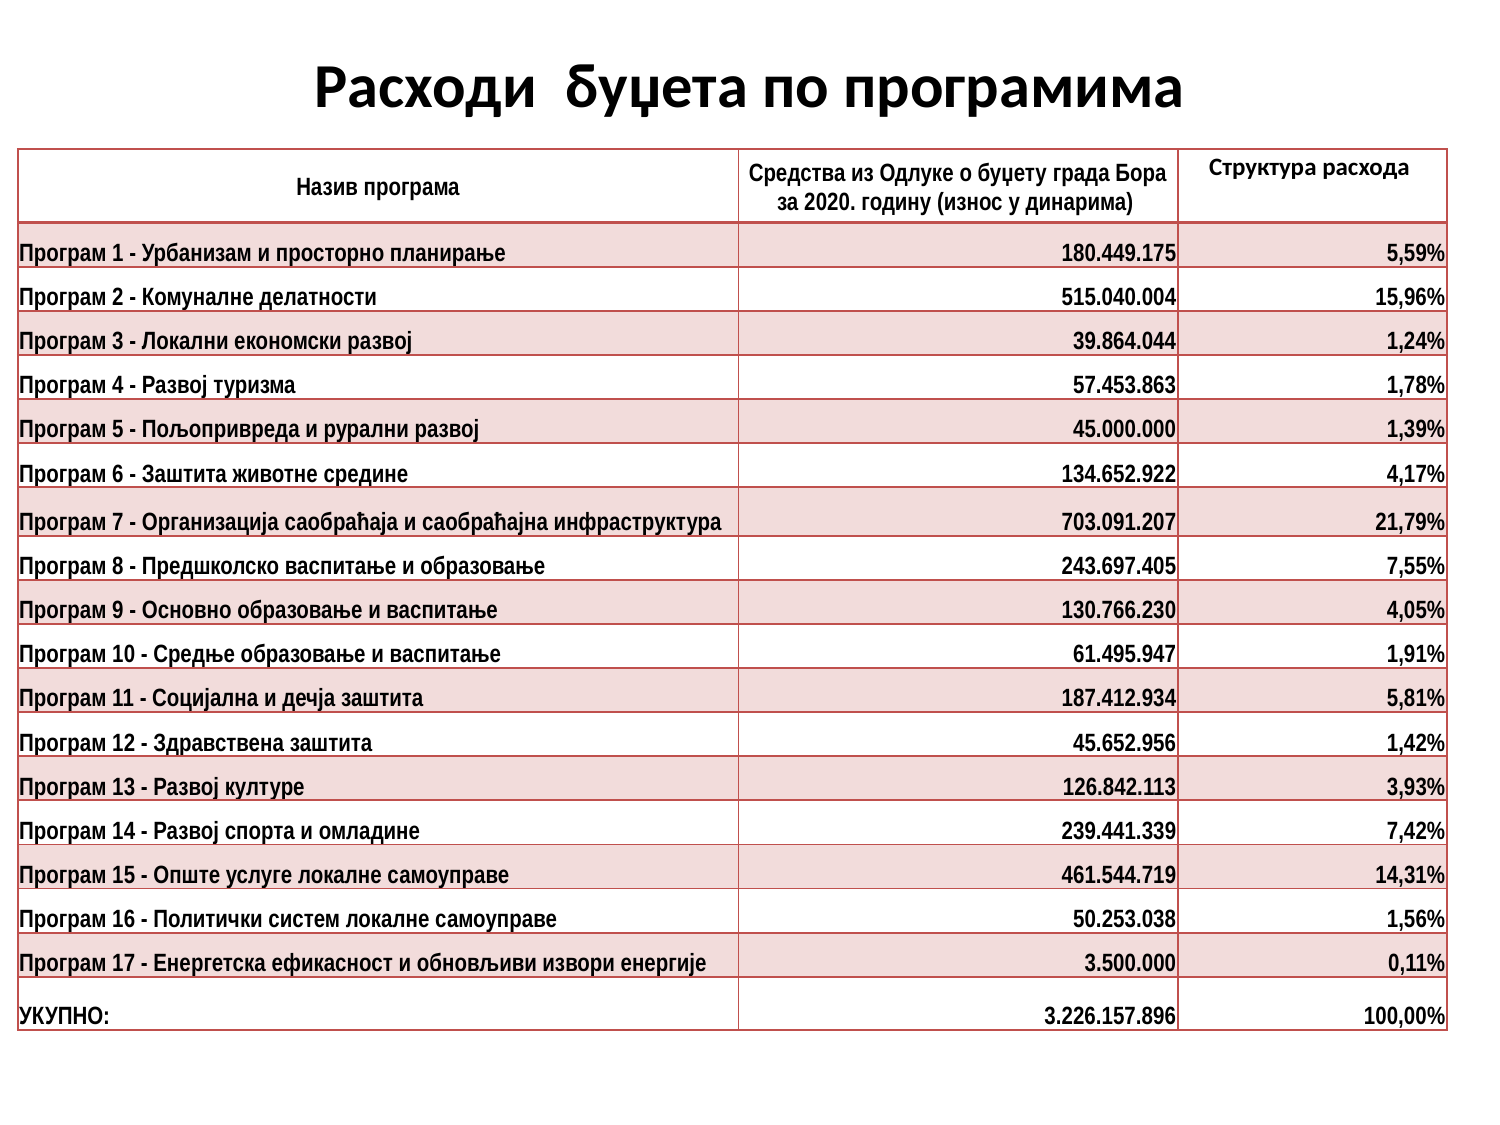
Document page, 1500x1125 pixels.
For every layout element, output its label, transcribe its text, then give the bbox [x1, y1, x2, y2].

table_cell 4,05% [1179, 581, 1446, 623]
table_cell 3.226.157.896 [739, 978, 1177, 1029]
table_cell 7,55% [1179, 537, 1446, 579]
table_cell 45.000.000 [739, 400, 1177, 442]
table_header Средства из Одлуке о буџету града Бора за 2020. годину (износ у динарима) [739, 150, 1177, 221]
table_cell 21,79% [1179, 488, 1446, 535]
table_cell УКУПНО: [19, 978, 738, 1029]
table_header Назив програма [19, 150, 738, 221]
table_cell 461.544.719 [739, 845, 1177, 888]
table_cell 4,17% [1179, 444, 1446, 486]
table_cell 126.842.113 [739, 757, 1177, 799]
table_cell 1,42% [1179, 713, 1446, 755]
table_cell Програм 2 - Комуналне делатности [19, 268, 738, 310]
table_cell Програм 9 - Основно образовање и васпитање [19, 581, 738, 623]
table_cell Програм 1 - Урбанизам и просторно планирање [19, 224, 738, 266]
table_cell 3.500.000 [739, 934, 1177, 976]
table_cell 134.652.922 [739, 444, 1177, 486]
table_cell 7,42% [1179, 801, 1446, 844]
table_cell 130.766.230 [739, 581, 1177, 623]
table_cell Програм 12 - Здравствена заштита [19, 713, 738, 755]
table_cell 1,56% [1179, 889, 1446, 932]
table_cell 45.652.956 [739, 713, 1177, 755]
table_cell 57.453.863 [739, 356, 1177, 398]
table_cell 703.091.207 [739, 488, 1177, 535]
table_cell Програм 3 - Локални економски развој [19, 312, 738, 354]
table_cell Програм 17 - Енергетска ефикасност и обновљиви извори енергије [19, 934, 738, 976]
table_cell Програм 14 - Развој спорта и омладине [19, 801, 738, 844]
table_cell 39.864.044 [739, 312, 1177, 354]
table_cell Програм 5 - Пољопривреда и рурални развој [19, 400, 738, 442]
table_cell Програм 15 - Опште услуге локалне самоуправе [19, 845, 738, 888]
table_cell 14,31% [1179, 845, 1446, 888]
table_cell Програм 10 - Средње образовање и васпитање [19, 625, 738, 667]
table_cell 5,59% [1179, 224, 1446, 266]
table_cell 187.412.934 [739, 669, 1177, 711]
title Расходи буџета по програмима [111, 19, 1389, 147]
table_cell Програм 11 - Социјална и дечја заштита [19, 669, 738, 711]
table_cell 61.495.947 [739, 625, 1177, 667]
table_cell Програм 16 - Политички систем локалне самоуправе [19, 889, 738, 932]
table_cell Програм 6 - Заштита животне средине [19, 444, 738, 486]
table_header Структура расхода [1179, 150, 1446, 221]
table_cell 515.040.004 [739, 268, 1177, 310]
table_cell 0,11% [1179, 934, 1446, 976]
table_cell Програм 7 - Организација саобраћаја и саобраћајна инфраструктура [19, 488, 738, 535]
table_cell 1,91% [1179, 625, 1446, 667]
table_cell 1,39% [1179, 400, 1446, 442]
table_cell 180.449.175 [739, 224, 1177, 266]
table_cell 1,24% [1179, 312, 1446, 354]
table_cell 3,93% [1179, 757, 1446, 799]
table_cell Програм 8 - Предшколско васпитање и образовање [19, 537, 738, 579]
table_cell 15,96% [1179, 268, 1446, 310]
table_cell 243.697.405 [739, 537, 1177, 579]
table_cell Програм 13 - Развој културе [19, 757, 738, 799]
table_cell Програм 4 - Развој туризма [19, 356, 738, 398]
table_cell 1,78% [1179, 356, 1446, 398]
table_cell 239.441.339 [739, 801, 1177, 844]
table_cell 5,81% [1179, 669, 1446, 711]
table_cell 50.253.038 [739, 889, 1177, 932]
table_cell 100,00% [1179, 978, 1446, 1029]
